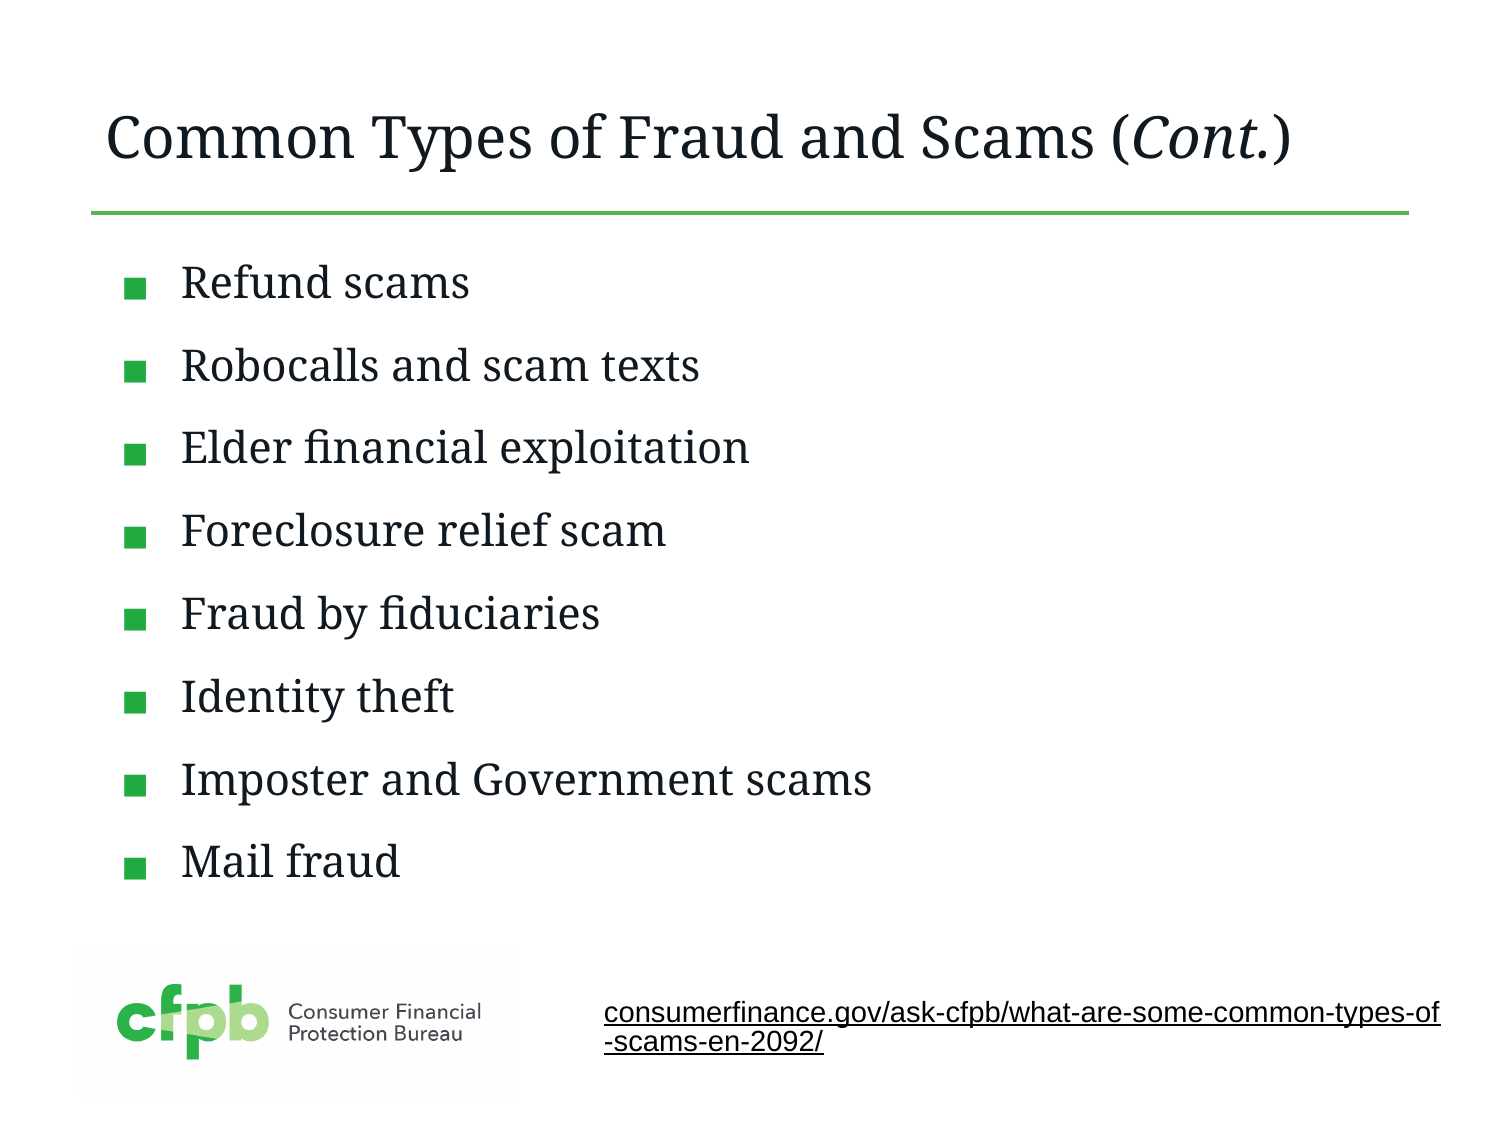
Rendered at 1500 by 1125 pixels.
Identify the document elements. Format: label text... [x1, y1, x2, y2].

text_box consumerfinance.gov/ask-cfpb/what-are-some-common-types-of-scams-en-2092/ [589, 985, 1463, 1071]
title Common Types of Fraud and Scams (Cont.) [90, 74, 1410, 197]
list Refund scams Robocalls and scam texts Elder financial exploitation Foreclosure relief scam Fraud by fiduciaries Identity theft Imposter and Government scams Mail fraud [90, 237, 1410, 925]
picture [78, 945, 519, 1098]
